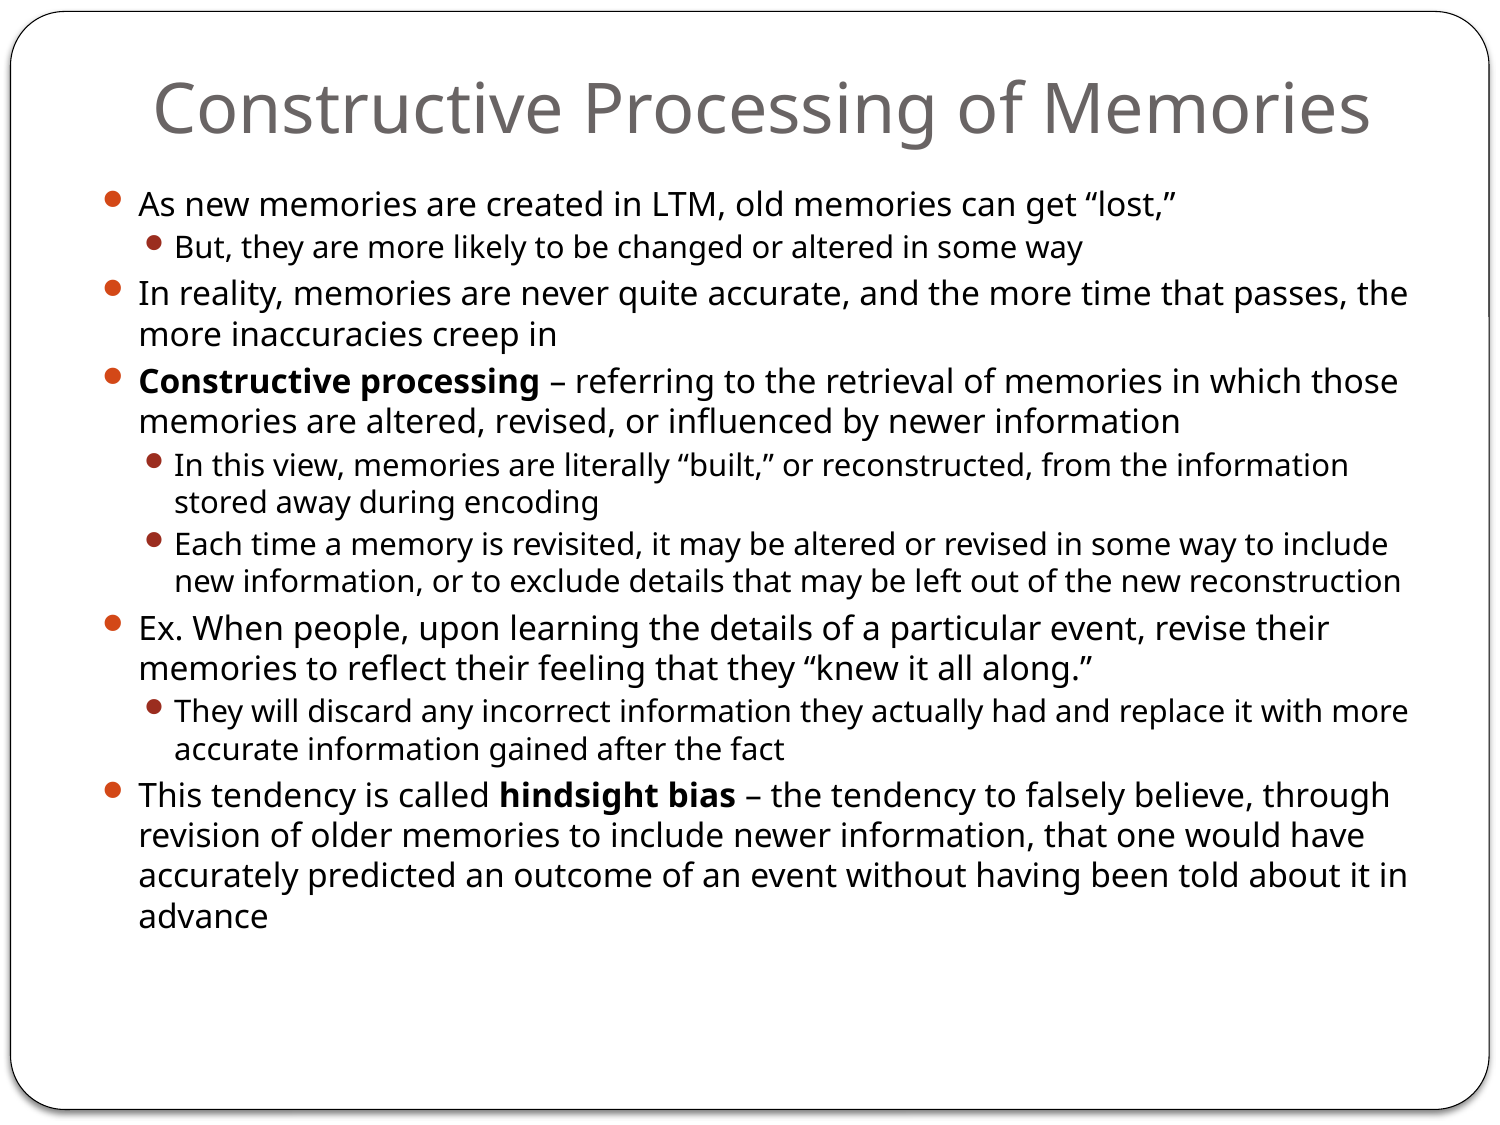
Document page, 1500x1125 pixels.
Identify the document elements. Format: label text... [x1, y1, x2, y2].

title Constructive Processing of Memories [137, 0, 1413, 163]
list As new memories are created in LTM, old memories can get “lost,” But, they are more likely to be changed or altered in some way In reality, memories are never quite accurate, and the more time that passes, the more inaccuracies creep in Constructive processing – referring to the retrieval of memories in which those memories are altered, revised, or influenced by newer information In this view, memories are literally “built,” or reconstructed, from the information stored away during encoding Each time a memory is revisited, it may be altered or revised in some way to include new information, or to exclude details that may be left out of the new reconstruction Ex. When people, upon learning the details of a particular event, revise their memories to reflect their feeling that they “knew it all along.” They will discard any incorrect information they actually had and replace it with more accurate information gained after the fact This tendency is called hindsight bias – the tendency to falsely believe, through revision of older memories to include newer information, that one would have accurately predicted an outcome of an event without having been told about it in advance [87, 174, 1425, 988]
